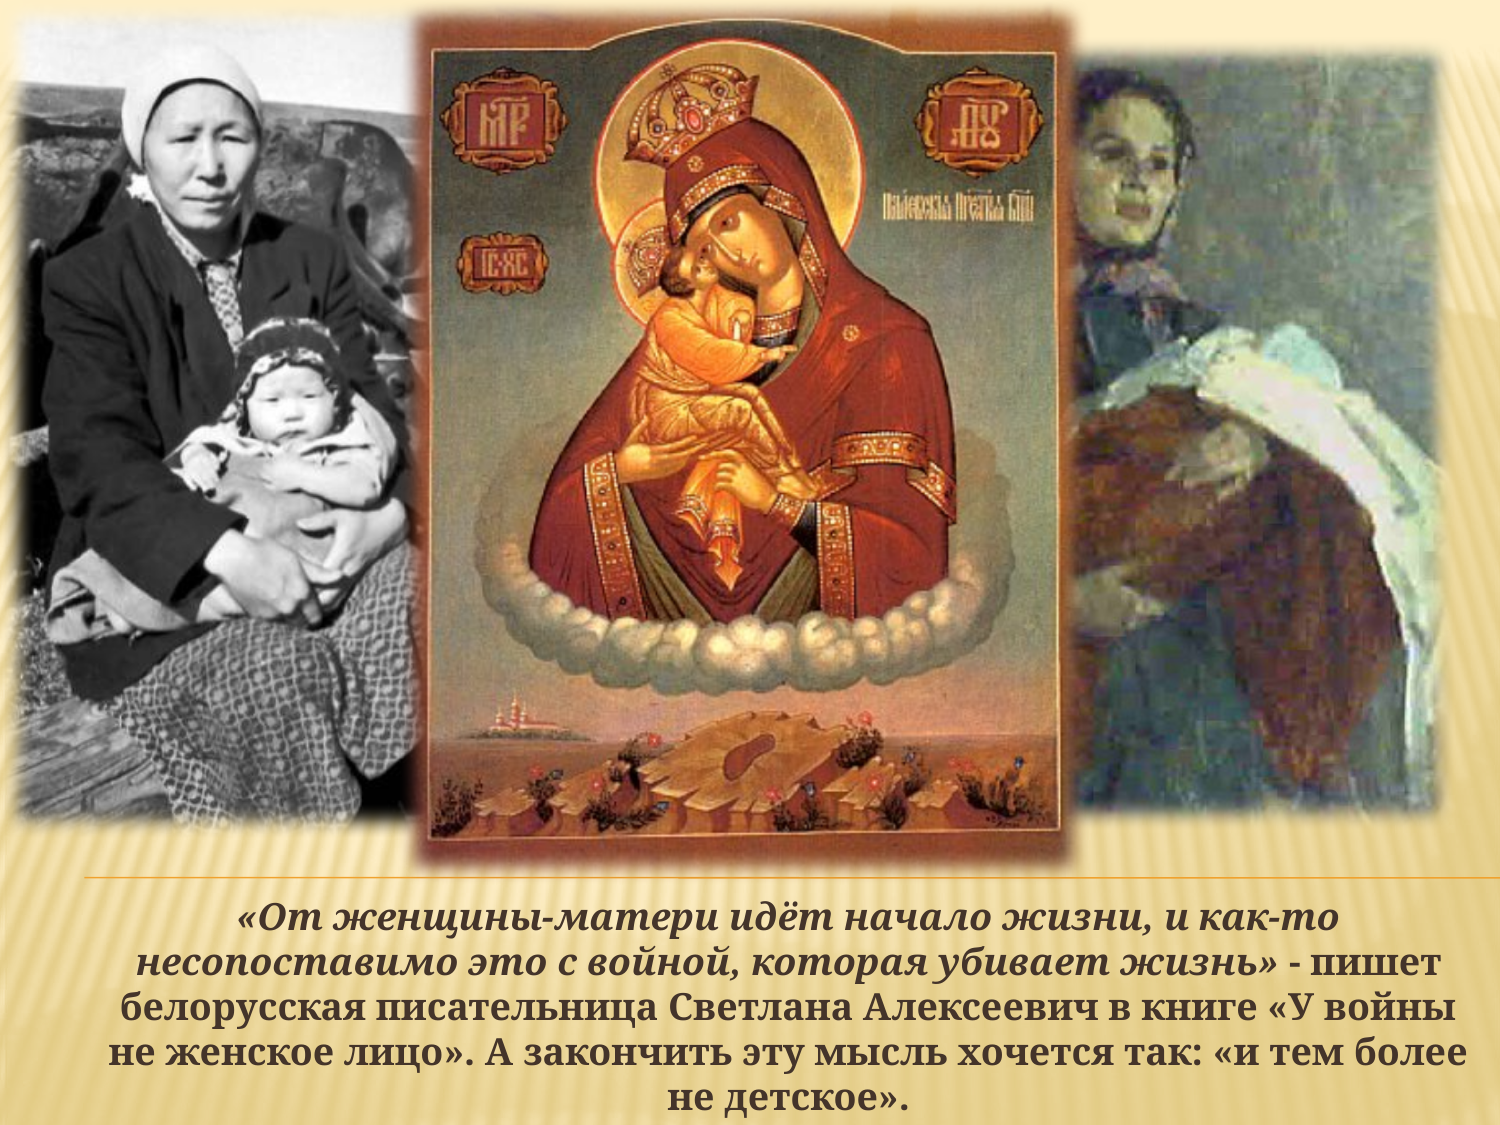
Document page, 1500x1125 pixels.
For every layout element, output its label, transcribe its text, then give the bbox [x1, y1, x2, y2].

subtitle «От женщины-матери идёт начало жизни, и как-то несопоставимо это с войной, которая убивает жизнь» - пишет белорусская писательница Светлана Алексеевич в книге «У войны не женское лицо». А закончить эту мысль хочется так: «и тем более не детское». [77, 834, 1500, 1125]
picture [1092, 37, 1454, 831]
picture [0, 0, 1091, 884]
